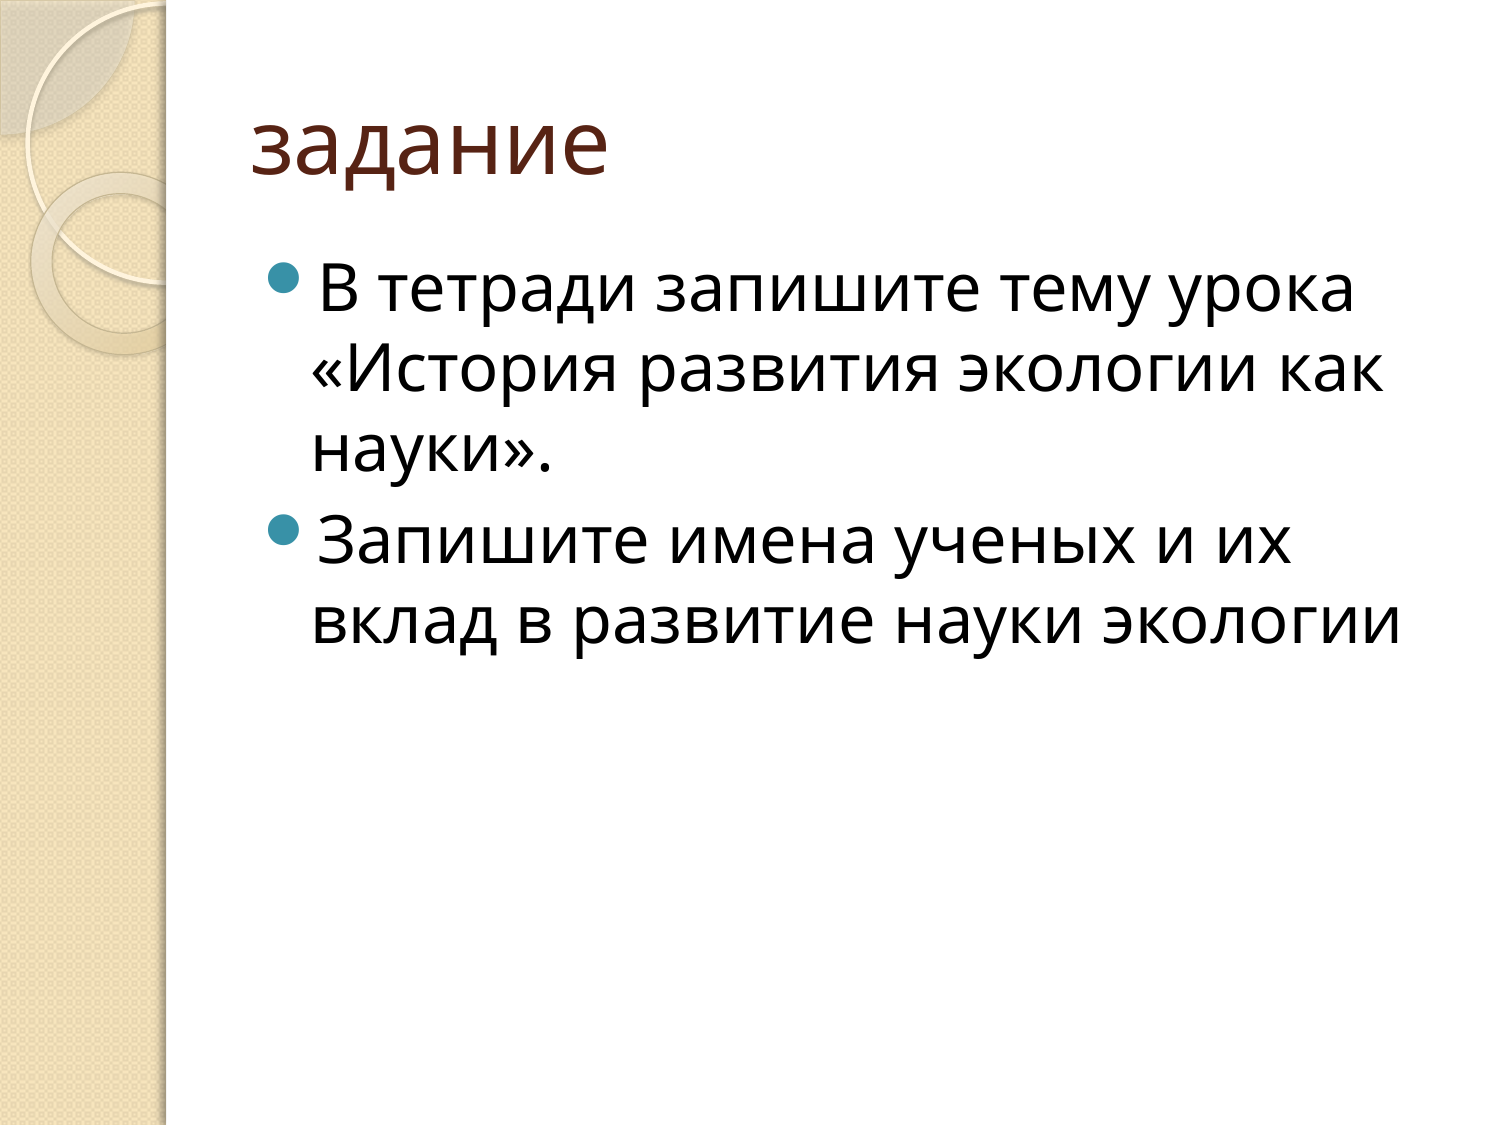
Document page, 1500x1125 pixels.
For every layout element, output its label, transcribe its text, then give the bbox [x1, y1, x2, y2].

title задание [235, 45, 1466, 233]
list В тетради запишите тему урока «История развития экологии как науки». Запишите имена ученых и их вклад в развитие науки экологии [235, 237, 1466, 1025]
